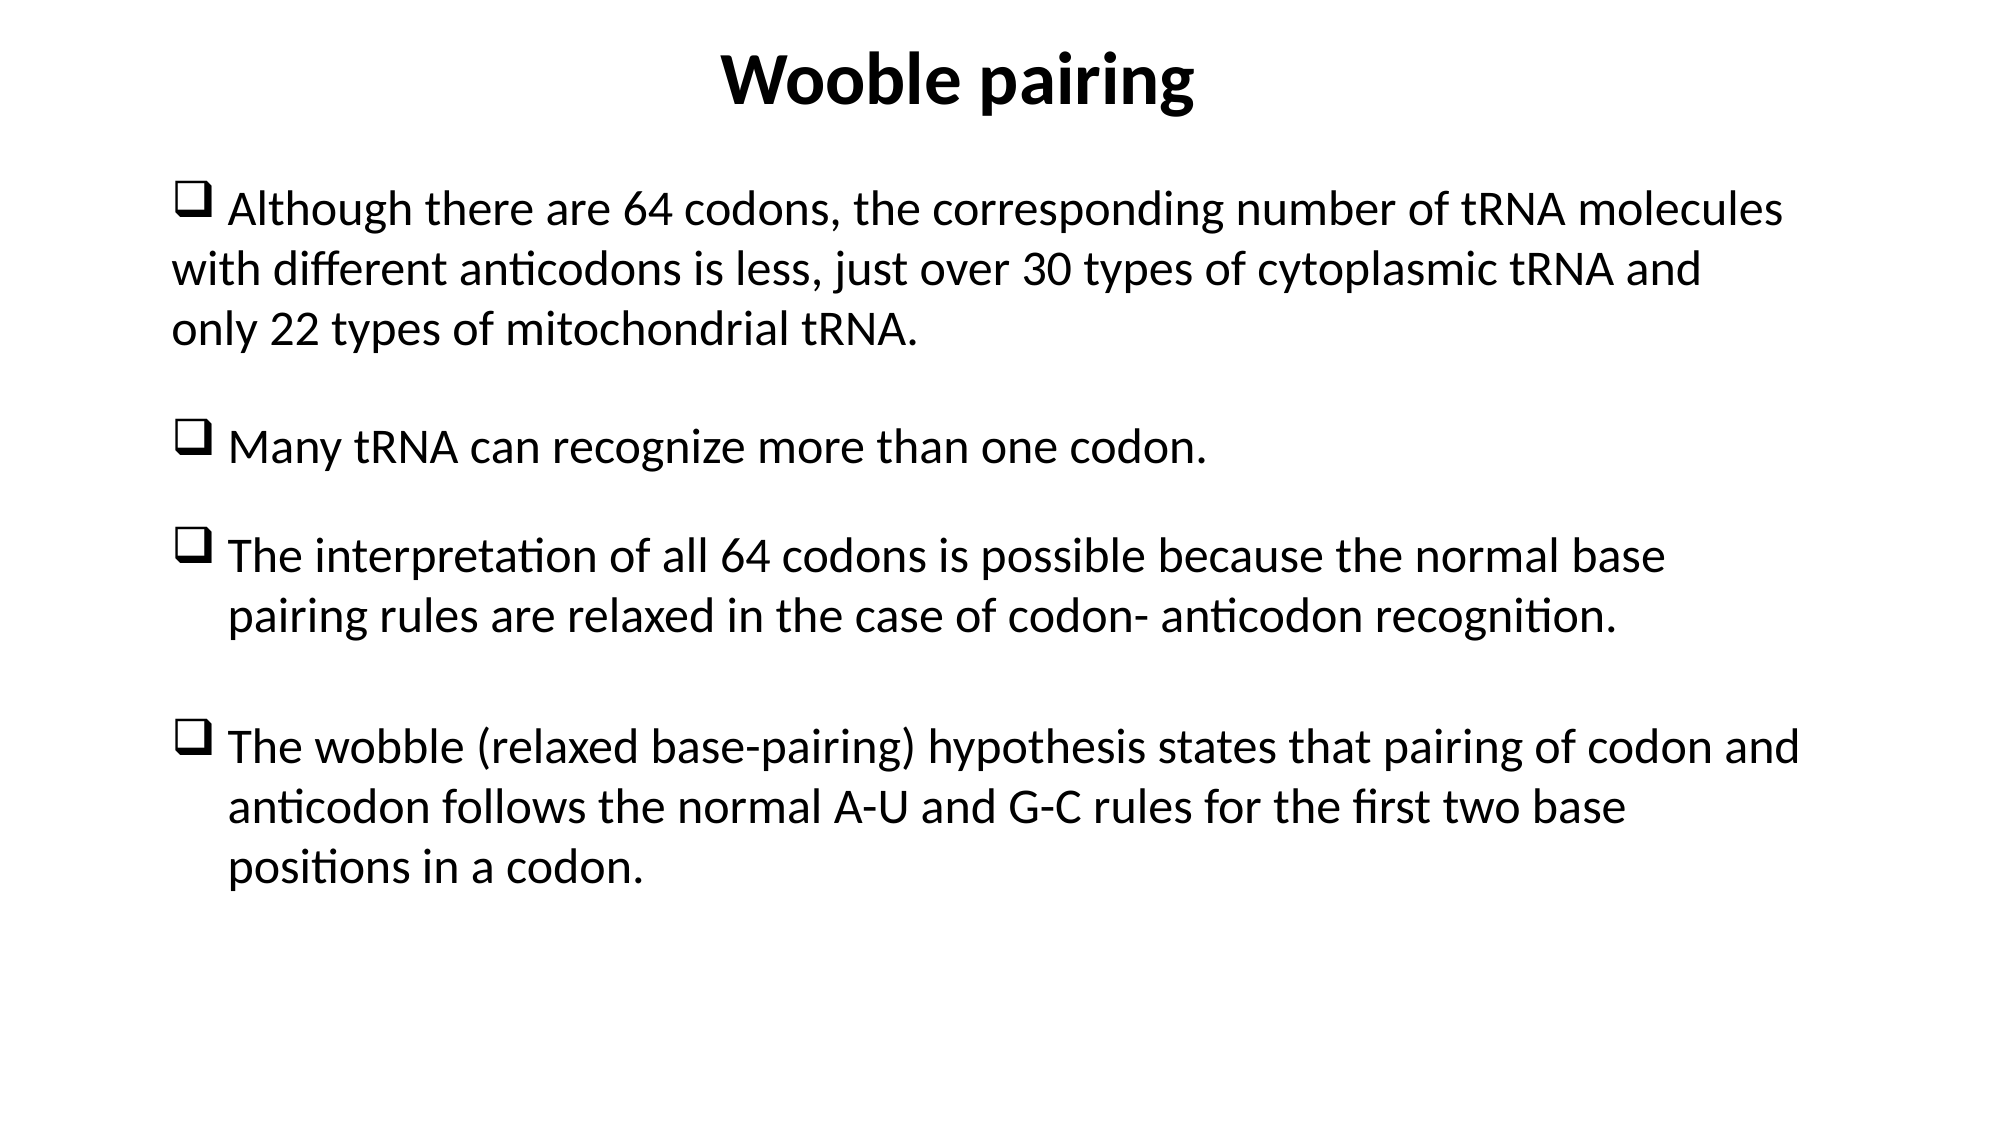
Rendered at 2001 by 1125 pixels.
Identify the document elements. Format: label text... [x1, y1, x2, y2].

text_box Many tRNA can recognize more than one codon. [156, 405, 1817, 541]
text_box The wobble (relaxed base-pairing) hypothesis states that pairing of codon and anticodon follows the normal A-U and G-C rules for the first two base positions in a codon. [156, 705, 1817, 961]
text_box Although there are 64 codons, the corresponding number of tRNA molecules with different anticodons is less, just over 30 types of cytoplasmic tRNA and only 22 types of mitochondrial tRNA. [156, 168, 1817, 405]
text_box Wooble pairing [705, 22, 1228, 128]
text_box The interpretation of all 64 codons is possible because the normal base pairing rules are relaxed in the case of codon- anticodon recognition. [156, 541, 1817, 705]
